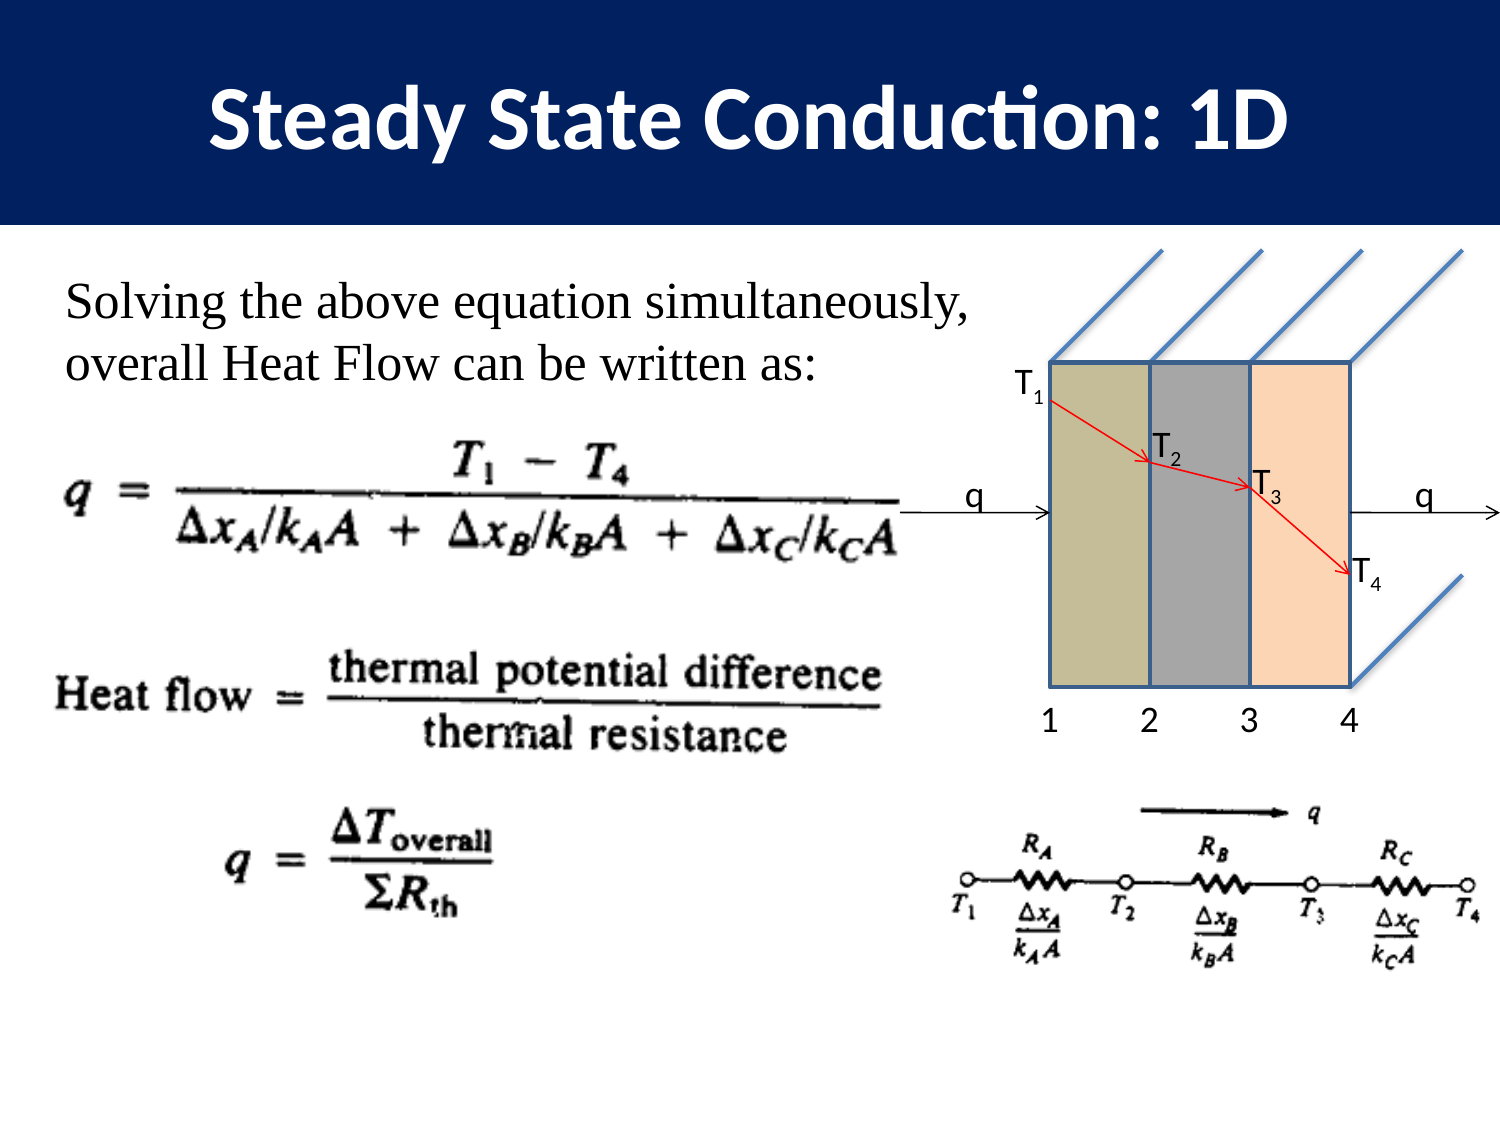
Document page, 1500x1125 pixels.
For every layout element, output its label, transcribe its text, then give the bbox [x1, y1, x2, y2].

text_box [949, 249, 1500, 749]
picture [49, 412, 901, 572]
picture [212, 787, 538, 951]
text_box Solving the above equation simultaneously, overall Heat Flow can be written as: [49, 258, 944, 399]
picture [49, 637, 902, 773]
picture [937, 785, 1488, 976]
title Steady State Conduction: 1D [0, 0, 1500, 225]
